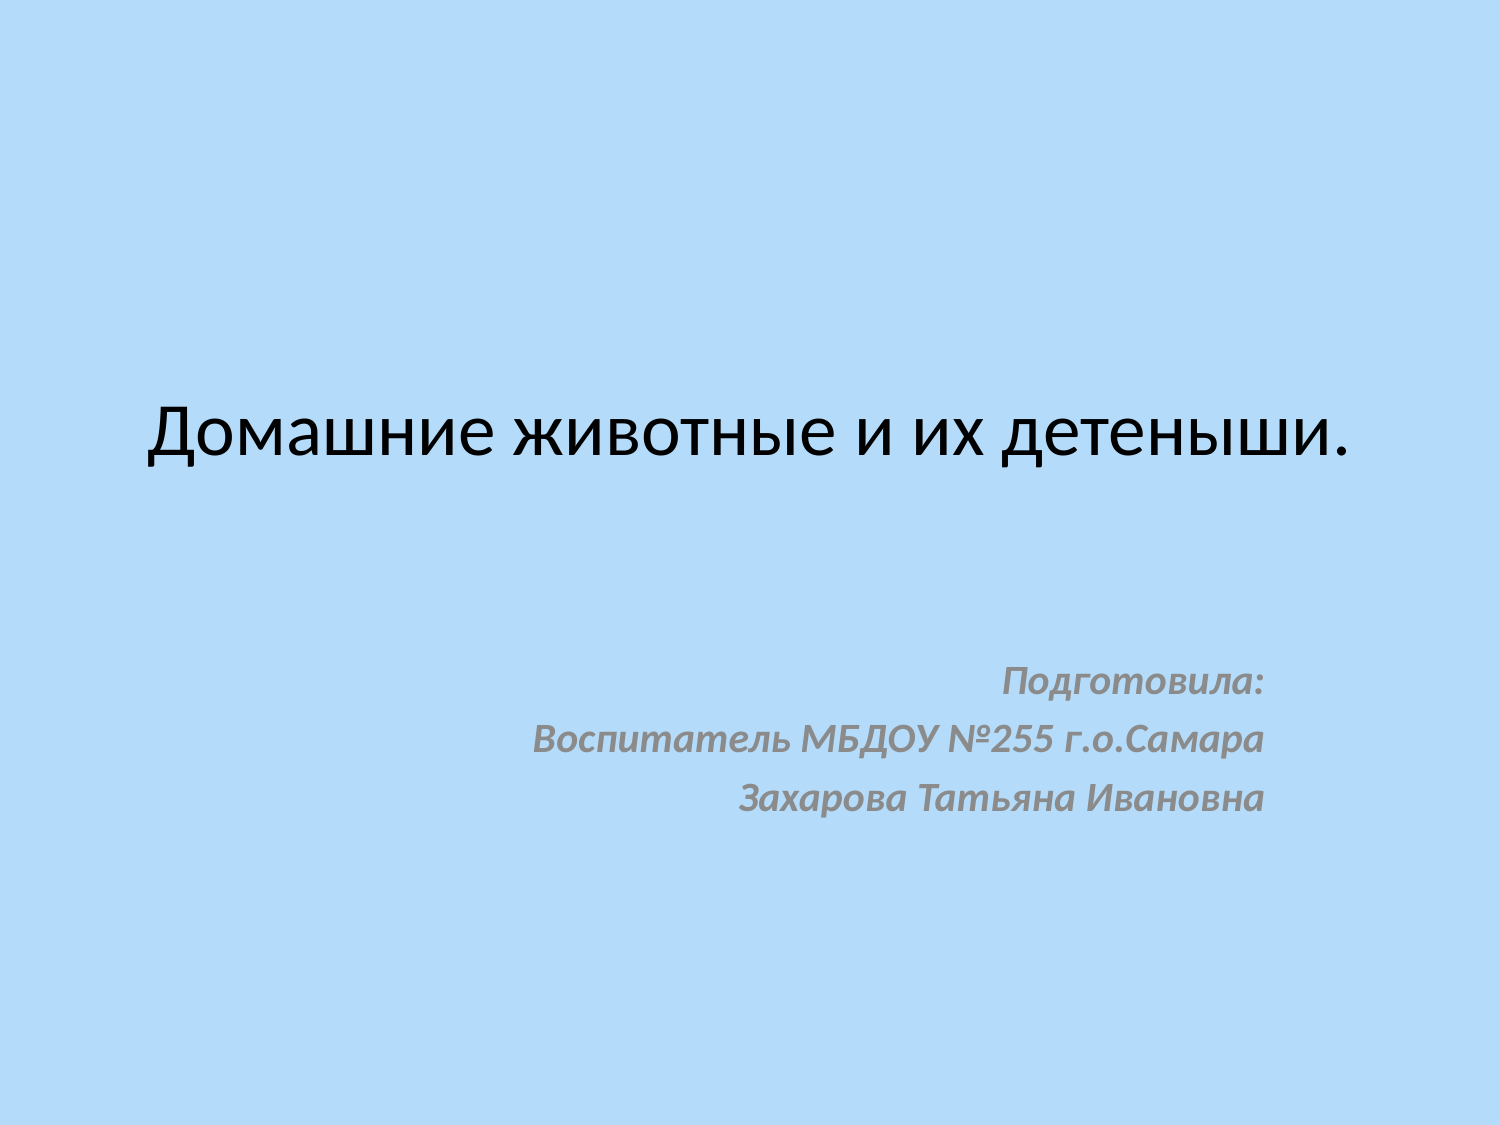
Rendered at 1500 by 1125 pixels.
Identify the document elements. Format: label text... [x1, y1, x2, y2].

subtitle Подготовила: Воспитатель МБДОУ №255 г.о.Самара Захарова Татьяна Ивановна [230, 645, 1281, 933]
title Домашние животные и их детеныши. [112, 349, 1388, 591]
